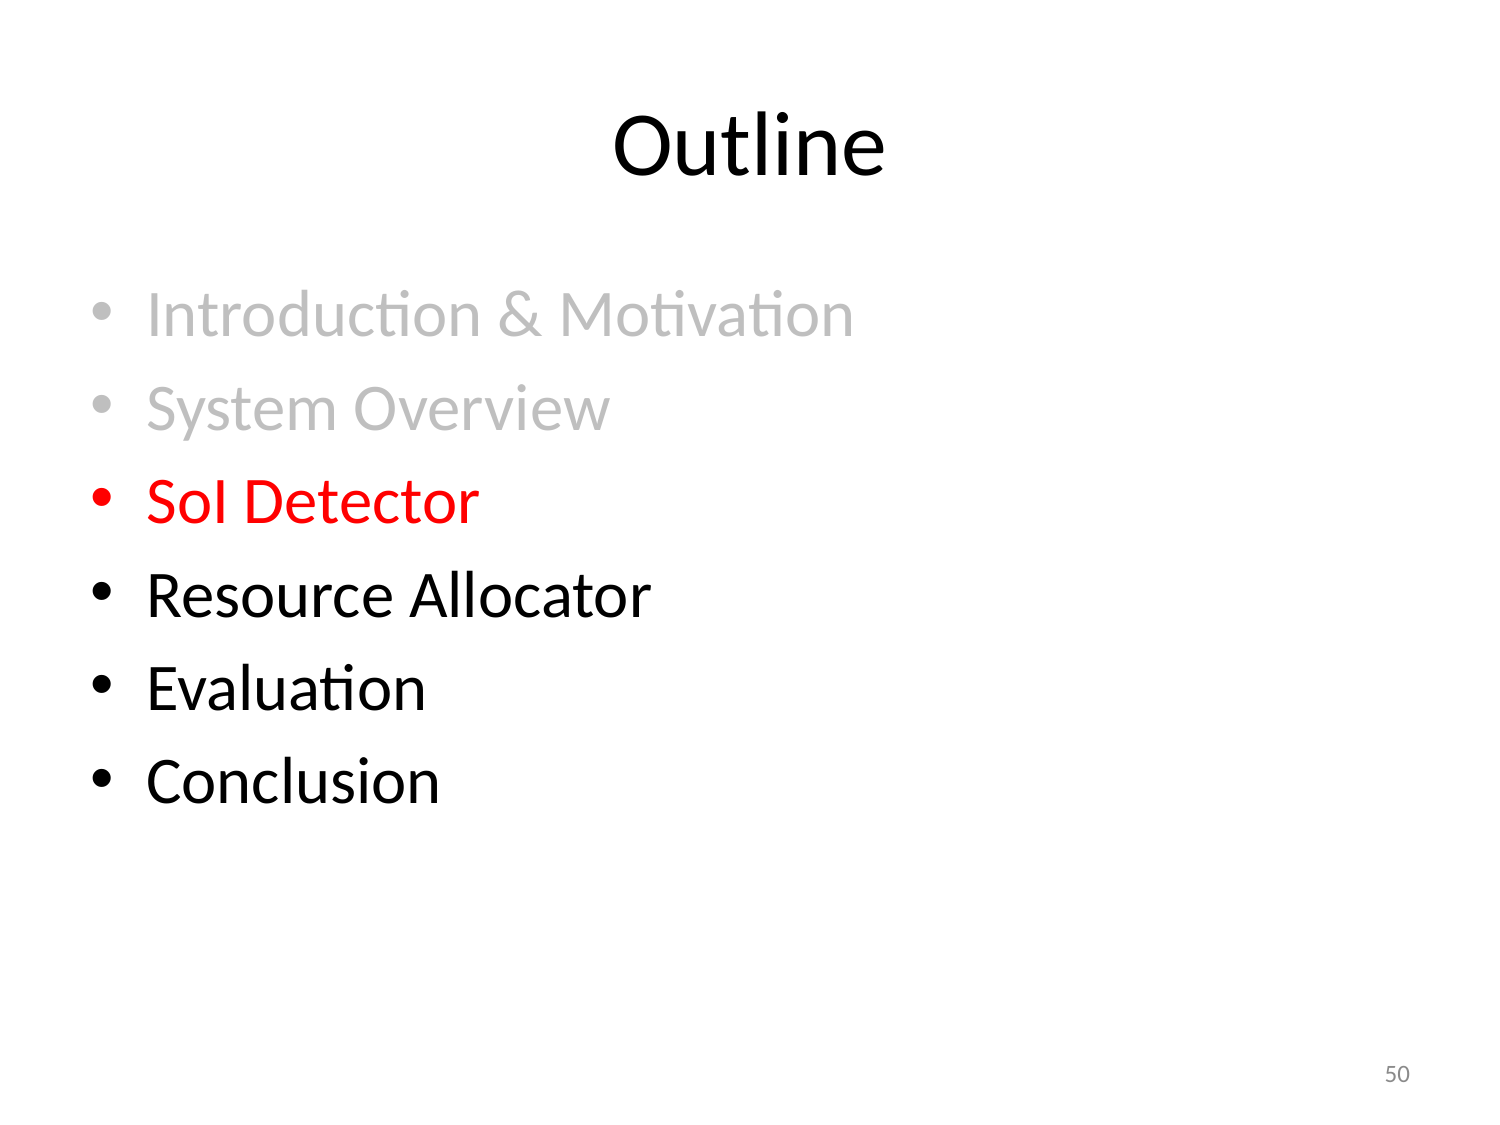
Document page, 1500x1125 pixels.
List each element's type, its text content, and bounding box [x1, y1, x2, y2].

list Introduction & Motivation System Overview SoI Detector Resource Allocator Evaluation Conclusion [75, 262, 1425, 1005]
slide_number 50 [1074, 1042, 1425, 1103]
title Outline [75, 45, 1425, 233]
